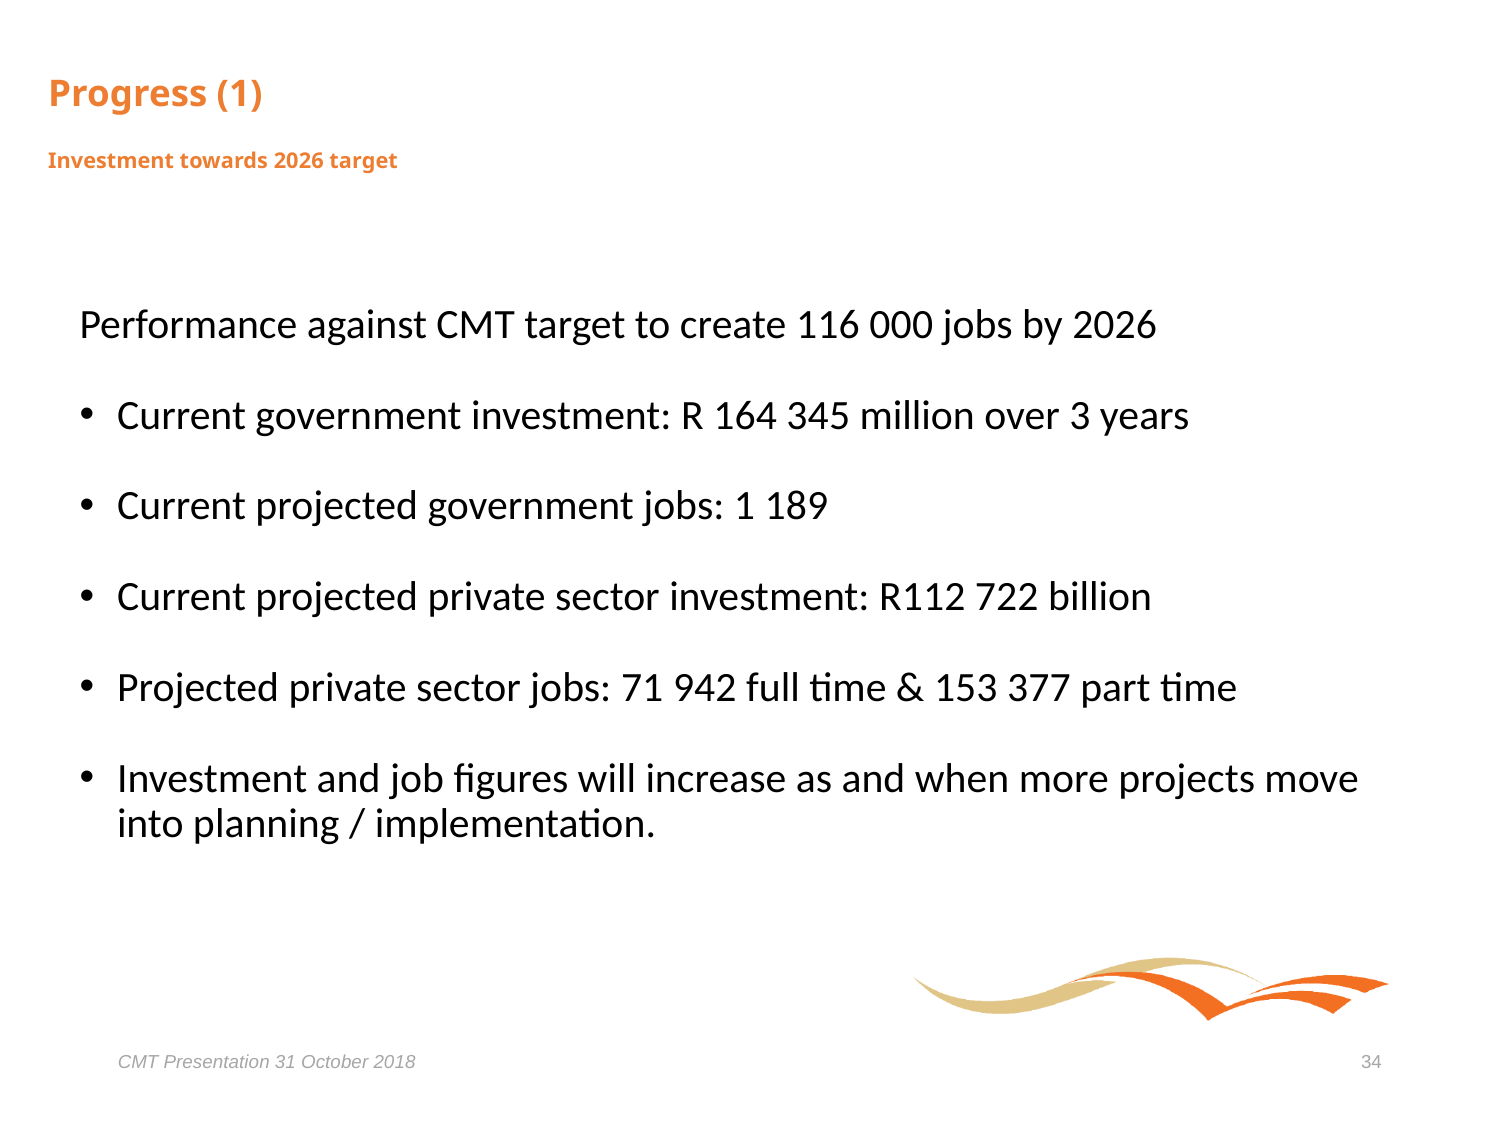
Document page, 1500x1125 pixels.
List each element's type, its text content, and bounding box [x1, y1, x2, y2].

picture [904, 949, 1397, 1034]
title Progress (1) Investment towards 2026 target [33, 67, 1480, 182]
footer CMT Presentation 31 October 2018 [103, 1042, 1183, 1103]
slide_number 34 [1216, 1042, 1397, 1103]
text_box Performance against CMT target to create 116 000 jobs by 2026 Current government investment: R 164 345 million over 3 years Current projected government jobs: 1 189 Current projected private sector investment: R112 722 billion Projected private sector jobs: 71 942 full time & 153 377 part time Investment and job figures will increase as and when more projects move into planning / implementation. [64, 294, 1392, 1002]
